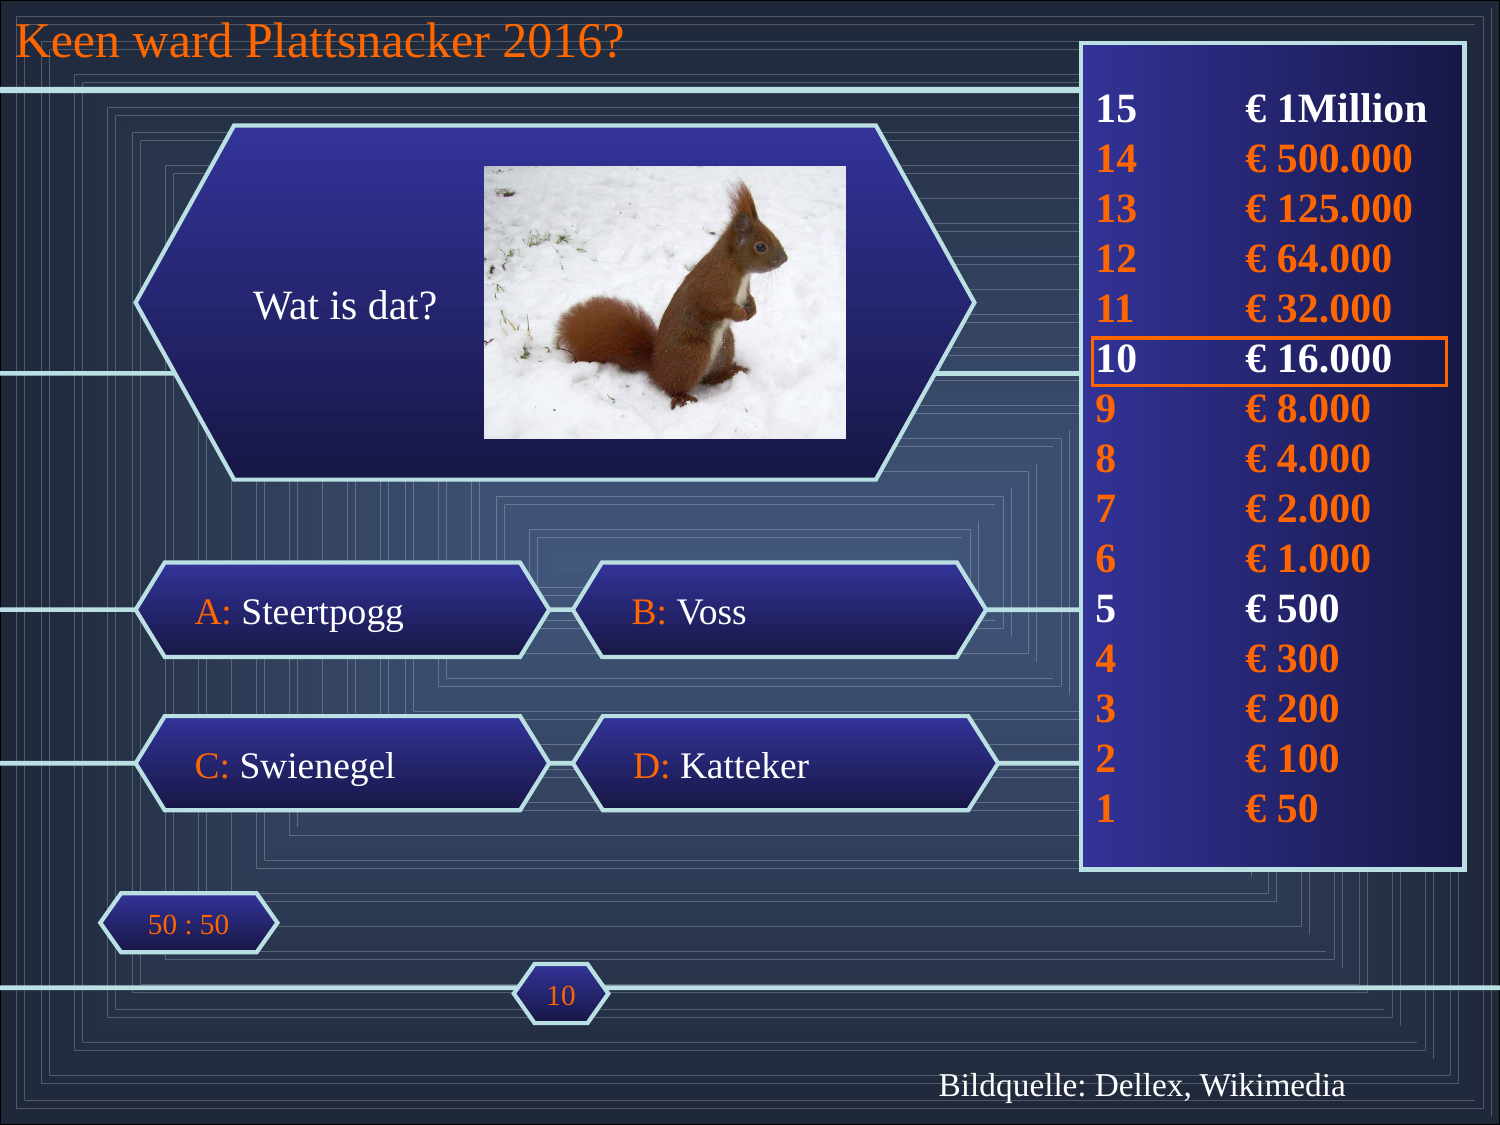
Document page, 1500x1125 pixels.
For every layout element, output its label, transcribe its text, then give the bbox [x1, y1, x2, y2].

text_box 50 : 50 [100, 893, 278, 953]
text_box C: Swienegel [135, 716, 550, 811]
text_box Wat is dat? [135, 125, 975, 480]
text_box Bildquelle: Dellex, Wikimedia [923, 1055, 1362, 1111]
text_box 15 € 1Million 14 € 500.000 13 € 125.000 12 € 64.000 11 € 32.000 10 € 16.000 9 € 8.000 8 € 4.000 7 € 2.000 6 € 1.000 5 € 500 4 € 300 3 € 200 2 € 100 1 € 50 [1080, 42, 1465, 870]
picture [483, 165, 846, 440]
text_box [0, 0, 1500, 987]
text_box [1092, 338, 1447, 386]
text_box A: Steertpogg [135, 562, 550, 657]
text_box 10 [513, 964, 609, 1024]
text_box D: Katteker [572, 716, 999, 811]
text_box Keen ward Plattsnacker 2016? [0, 0, 768, 75]
text_box [0, 988, 1500, 1125]
text_box B: Voss [572, 562, 987, 657]
